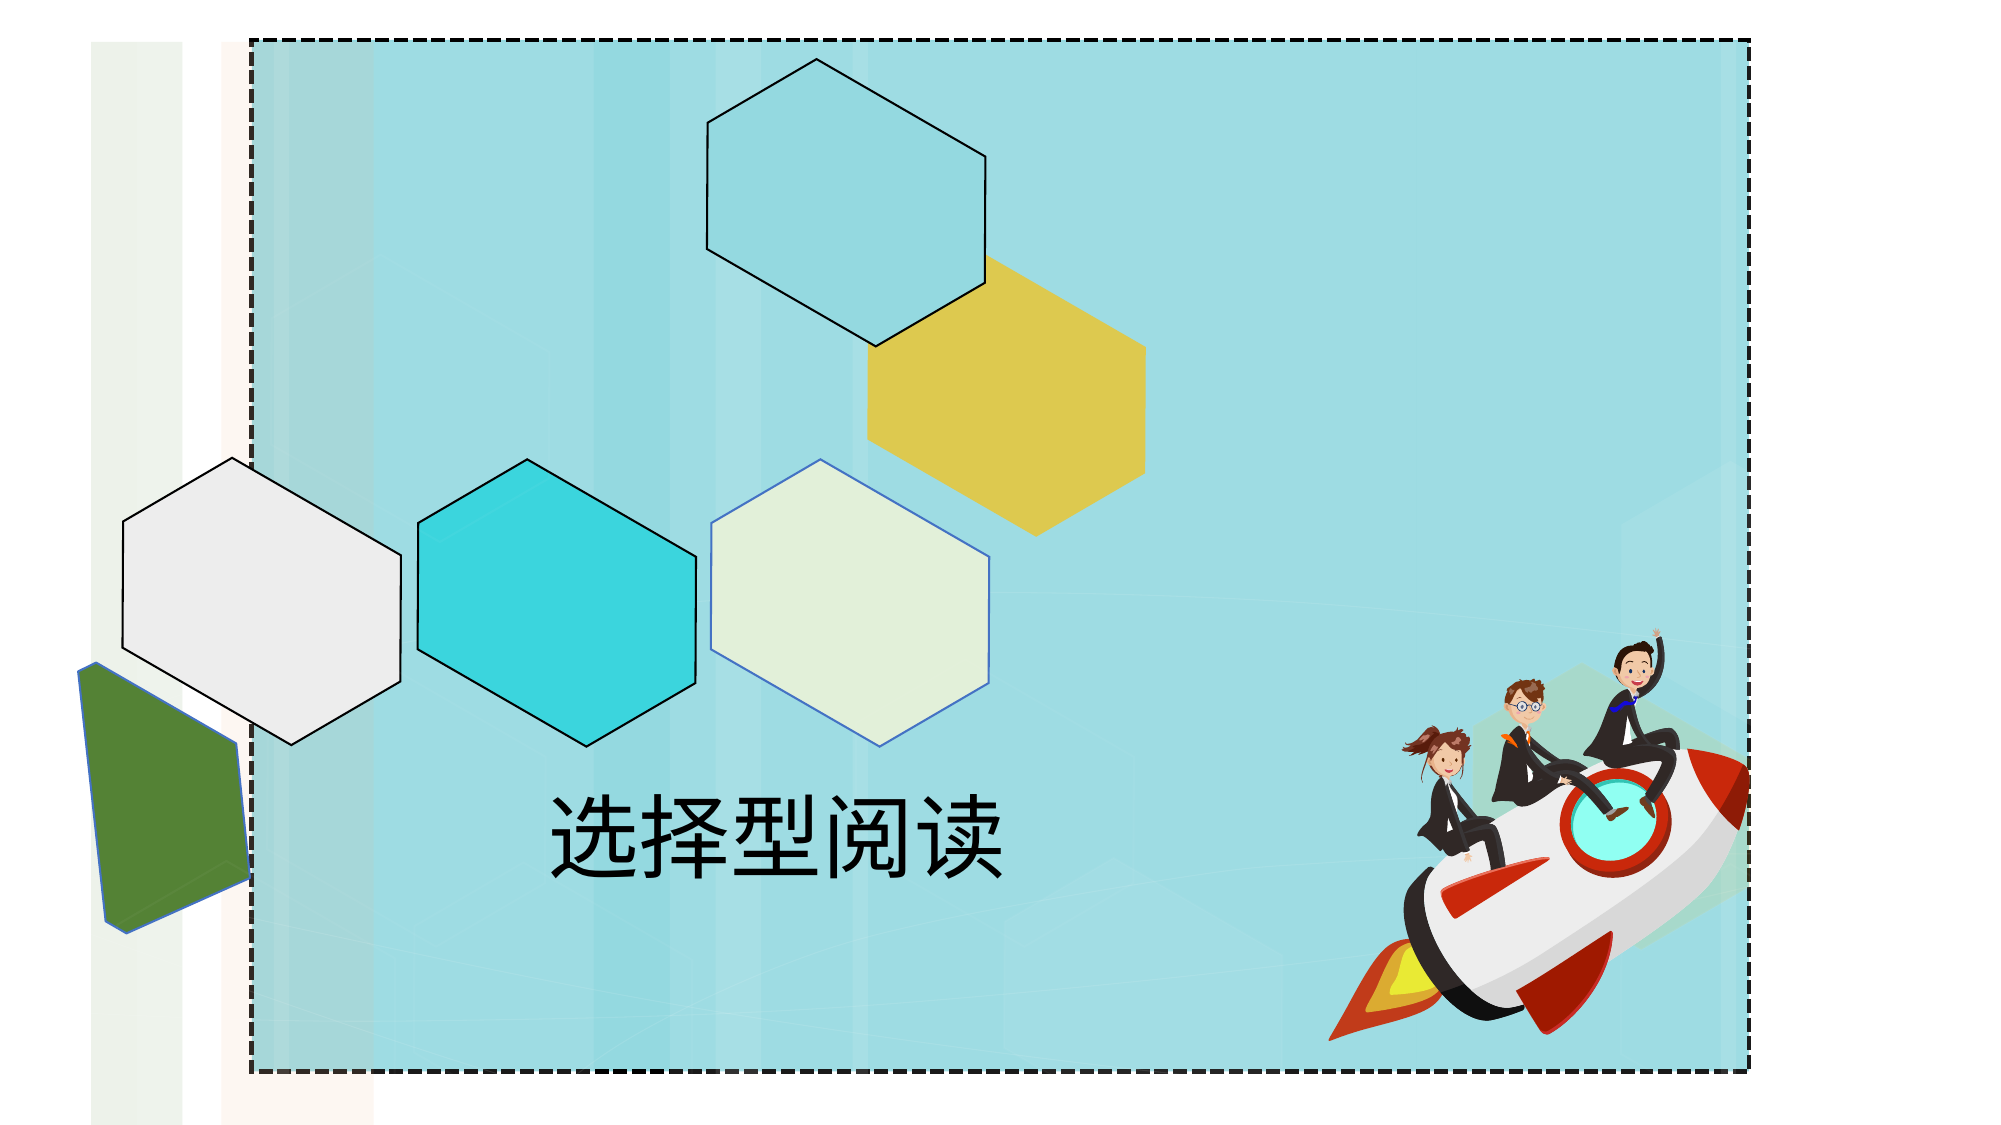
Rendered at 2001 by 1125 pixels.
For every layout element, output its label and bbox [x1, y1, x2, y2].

text_box [14, 41, 2000, 1125]
text_box [1327, 627, 1757, 1042]
